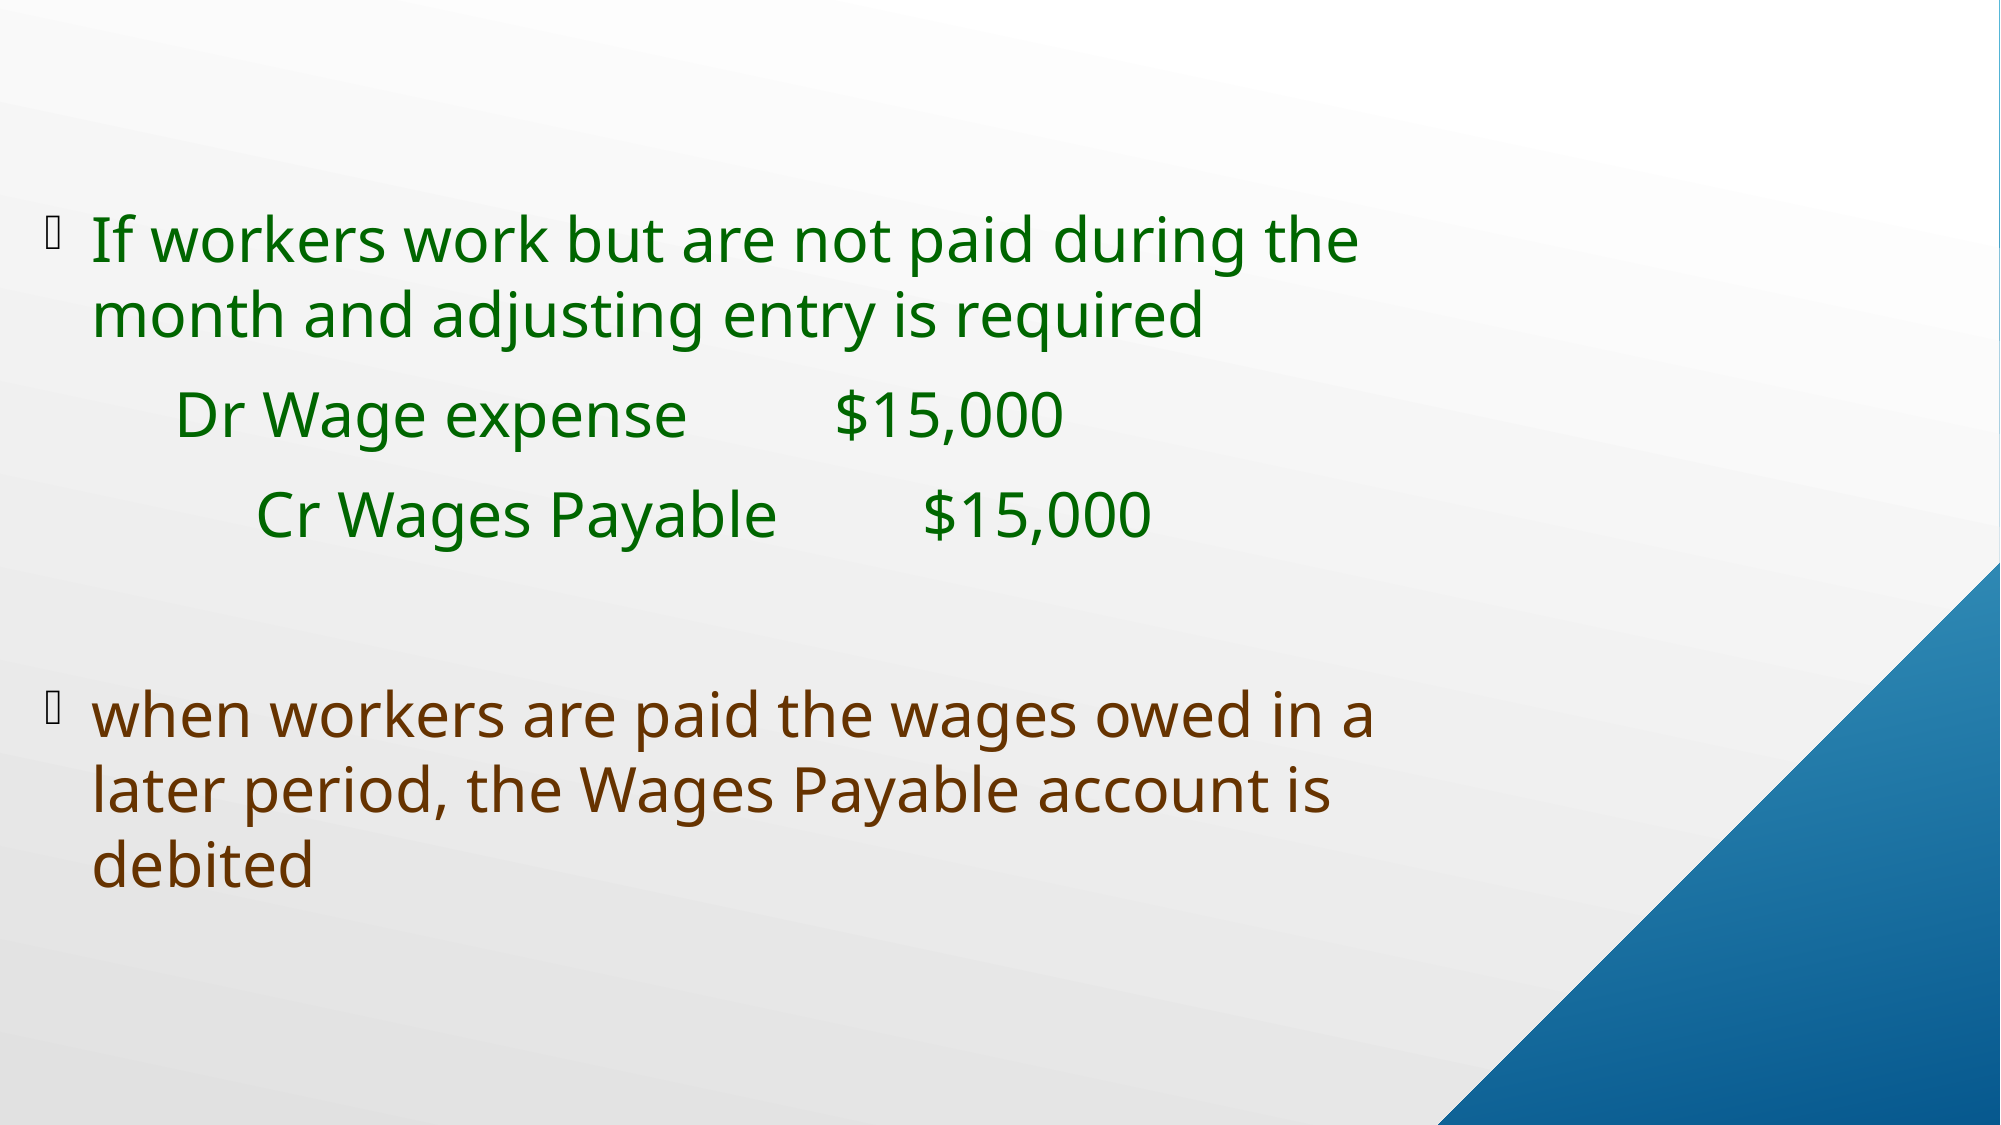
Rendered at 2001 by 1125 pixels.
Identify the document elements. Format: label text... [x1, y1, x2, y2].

text_box If workers work but are not paid during the month and adjusting entry is required Dr Wage expense $15,000 Cr Wages Payable $15,000 when workers are paid the wages owed in a later period, the Wages Payable account is debited [29, 143, 1443, 957]
text_box [0, 0, 2000, 1125]
text_box [1440, 565, 2000, 1125]
